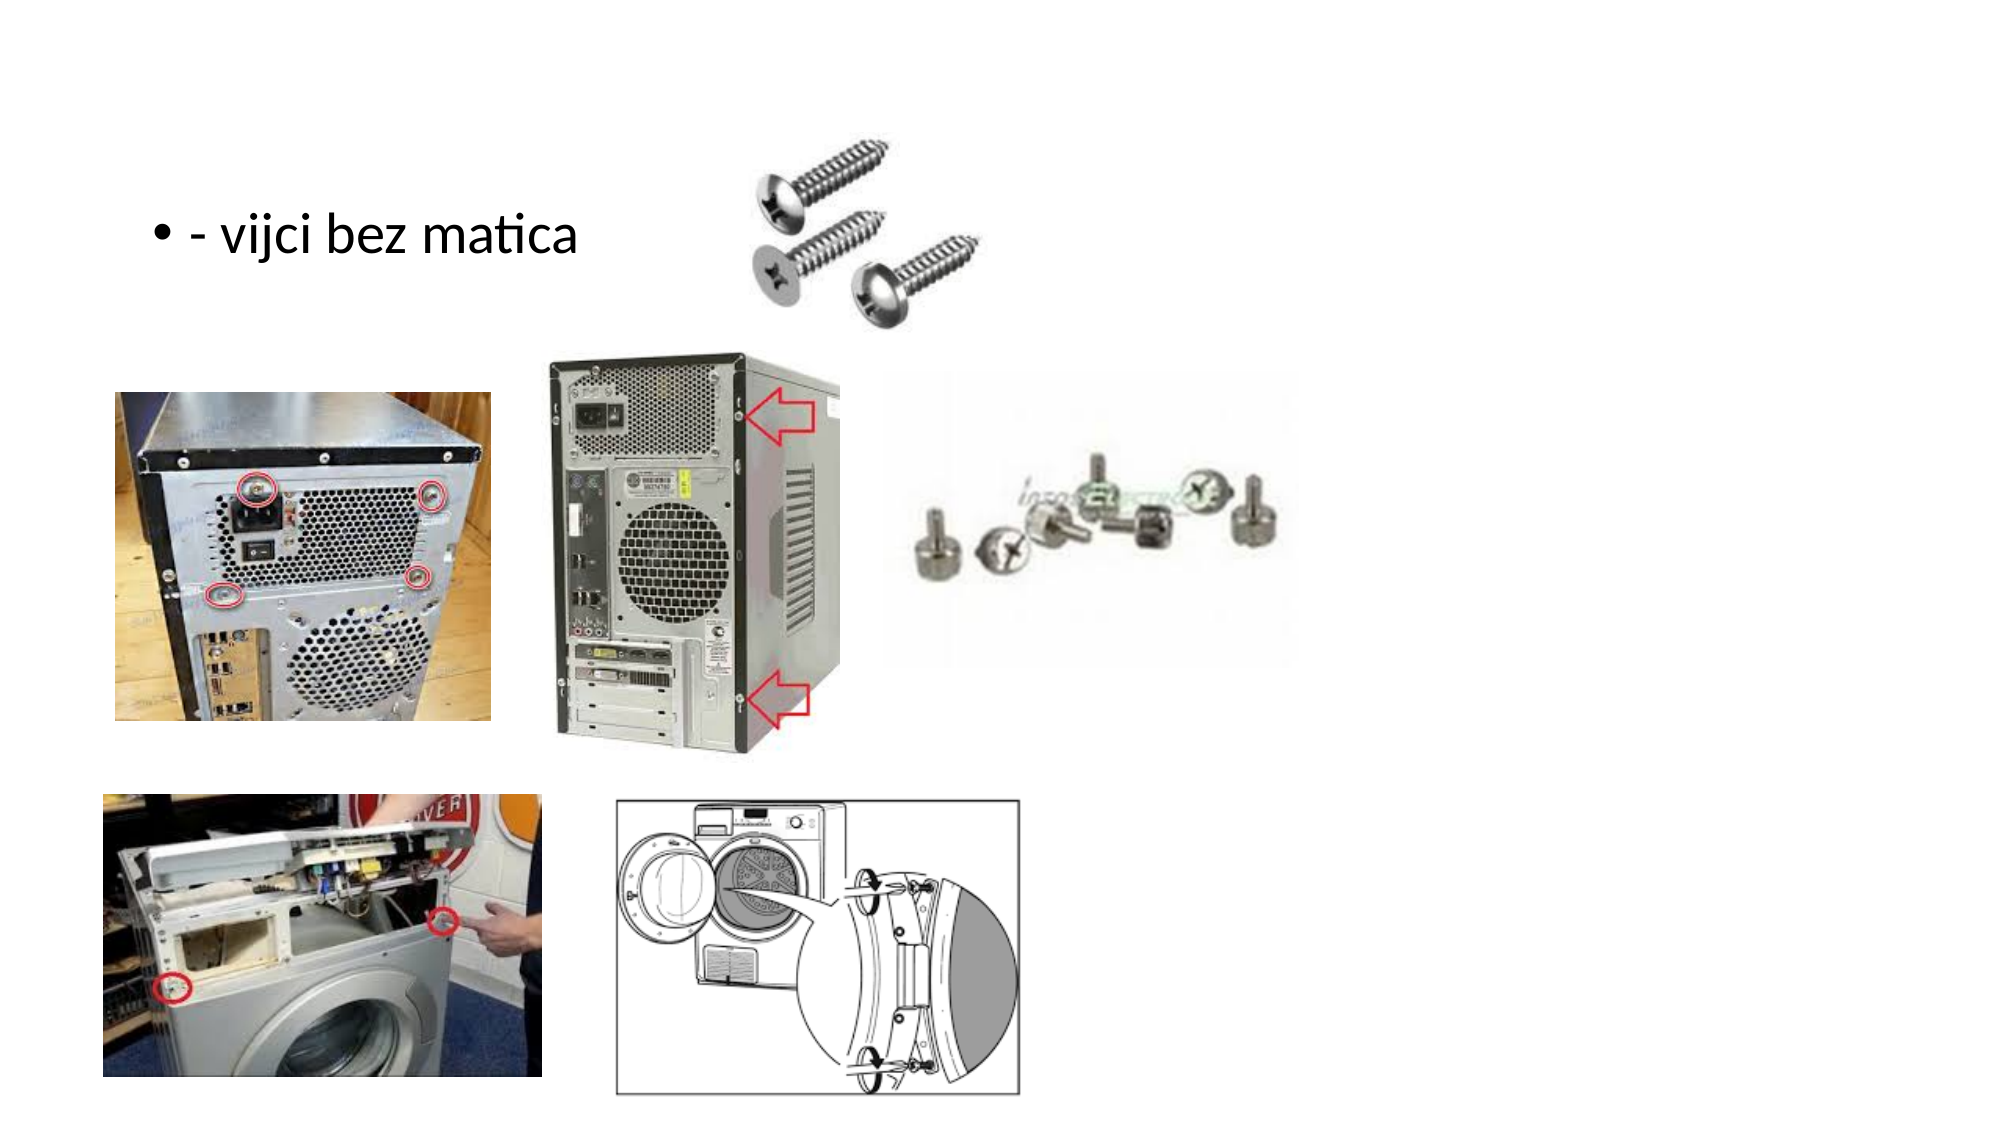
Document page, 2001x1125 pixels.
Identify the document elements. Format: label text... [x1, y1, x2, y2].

picture [541, 132, 1299, 764]
picture [615, 794, 1022, 1098]
picture [103, 794, 542, 1077]
list - vijci bez matica [137, 195, 1863, 1014]
picture [115, 392, 491, 721]
